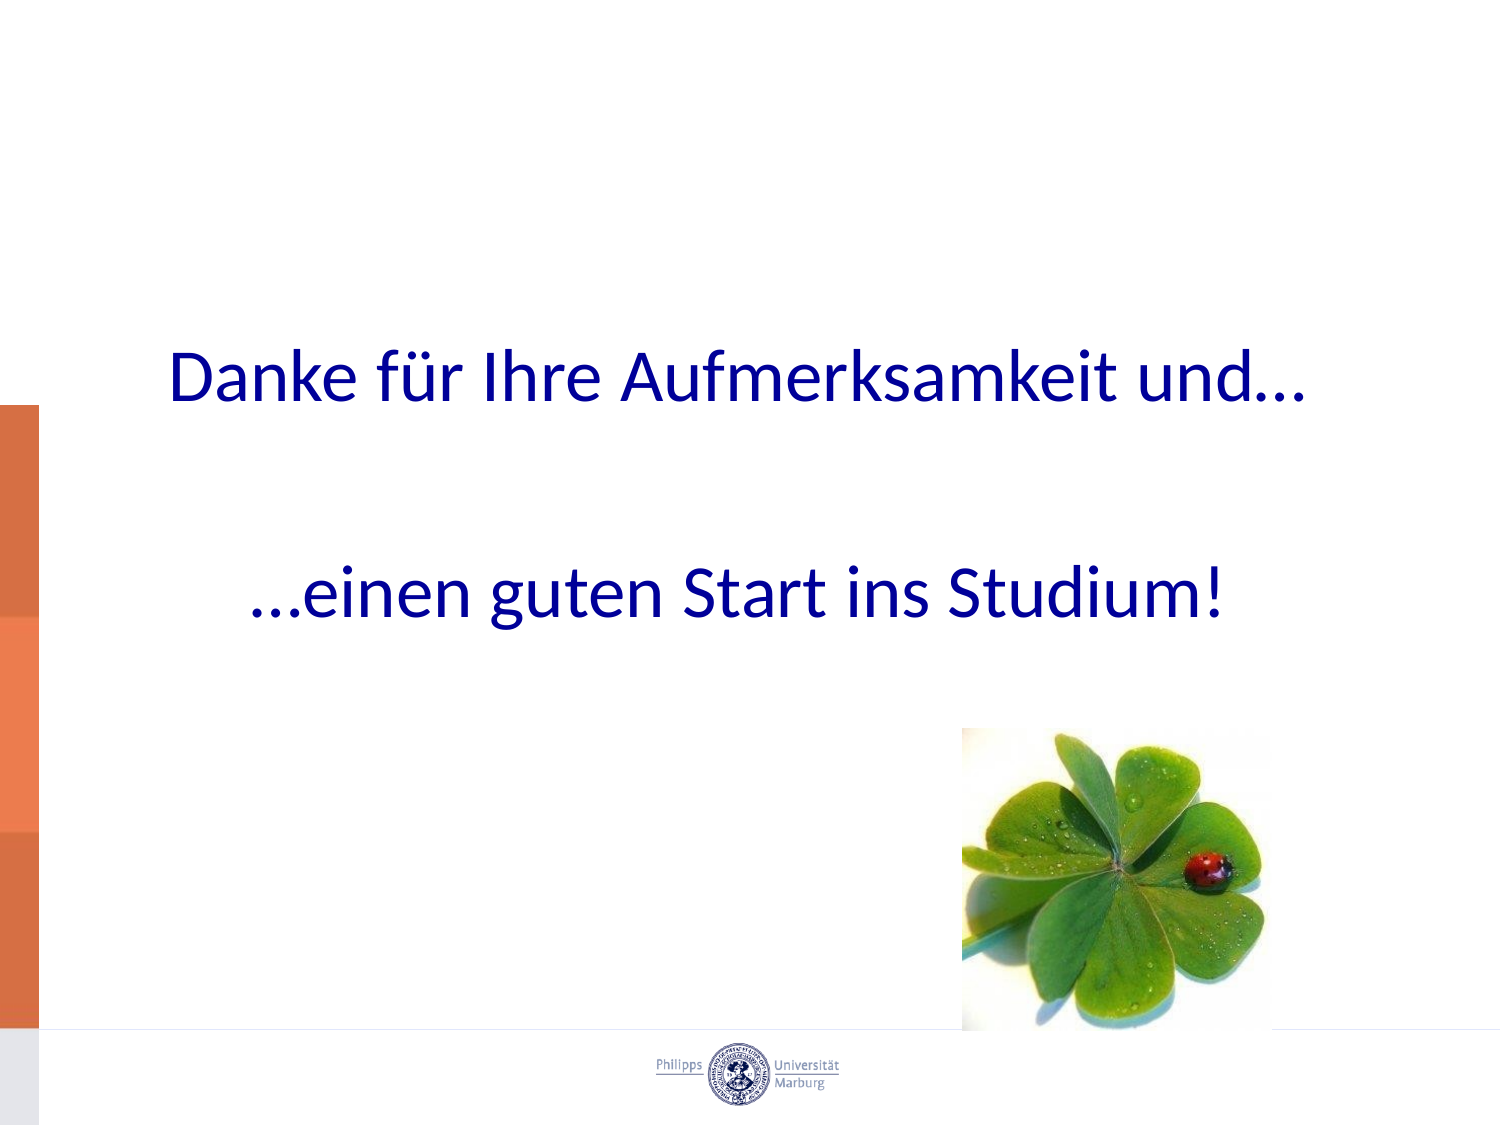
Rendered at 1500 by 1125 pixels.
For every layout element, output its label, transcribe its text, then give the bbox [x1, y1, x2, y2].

text_box …einen guten Start ins Studium! [248, 540, 1232, 633]
picture [962, 728, 1272, 1031]
text_box Danke für Ihre Aufmerksamkeit und… [166, 324, 1314, 417]
picture [0, 405, 39, 1125]
picture [655, 1042, 839, 1106]
